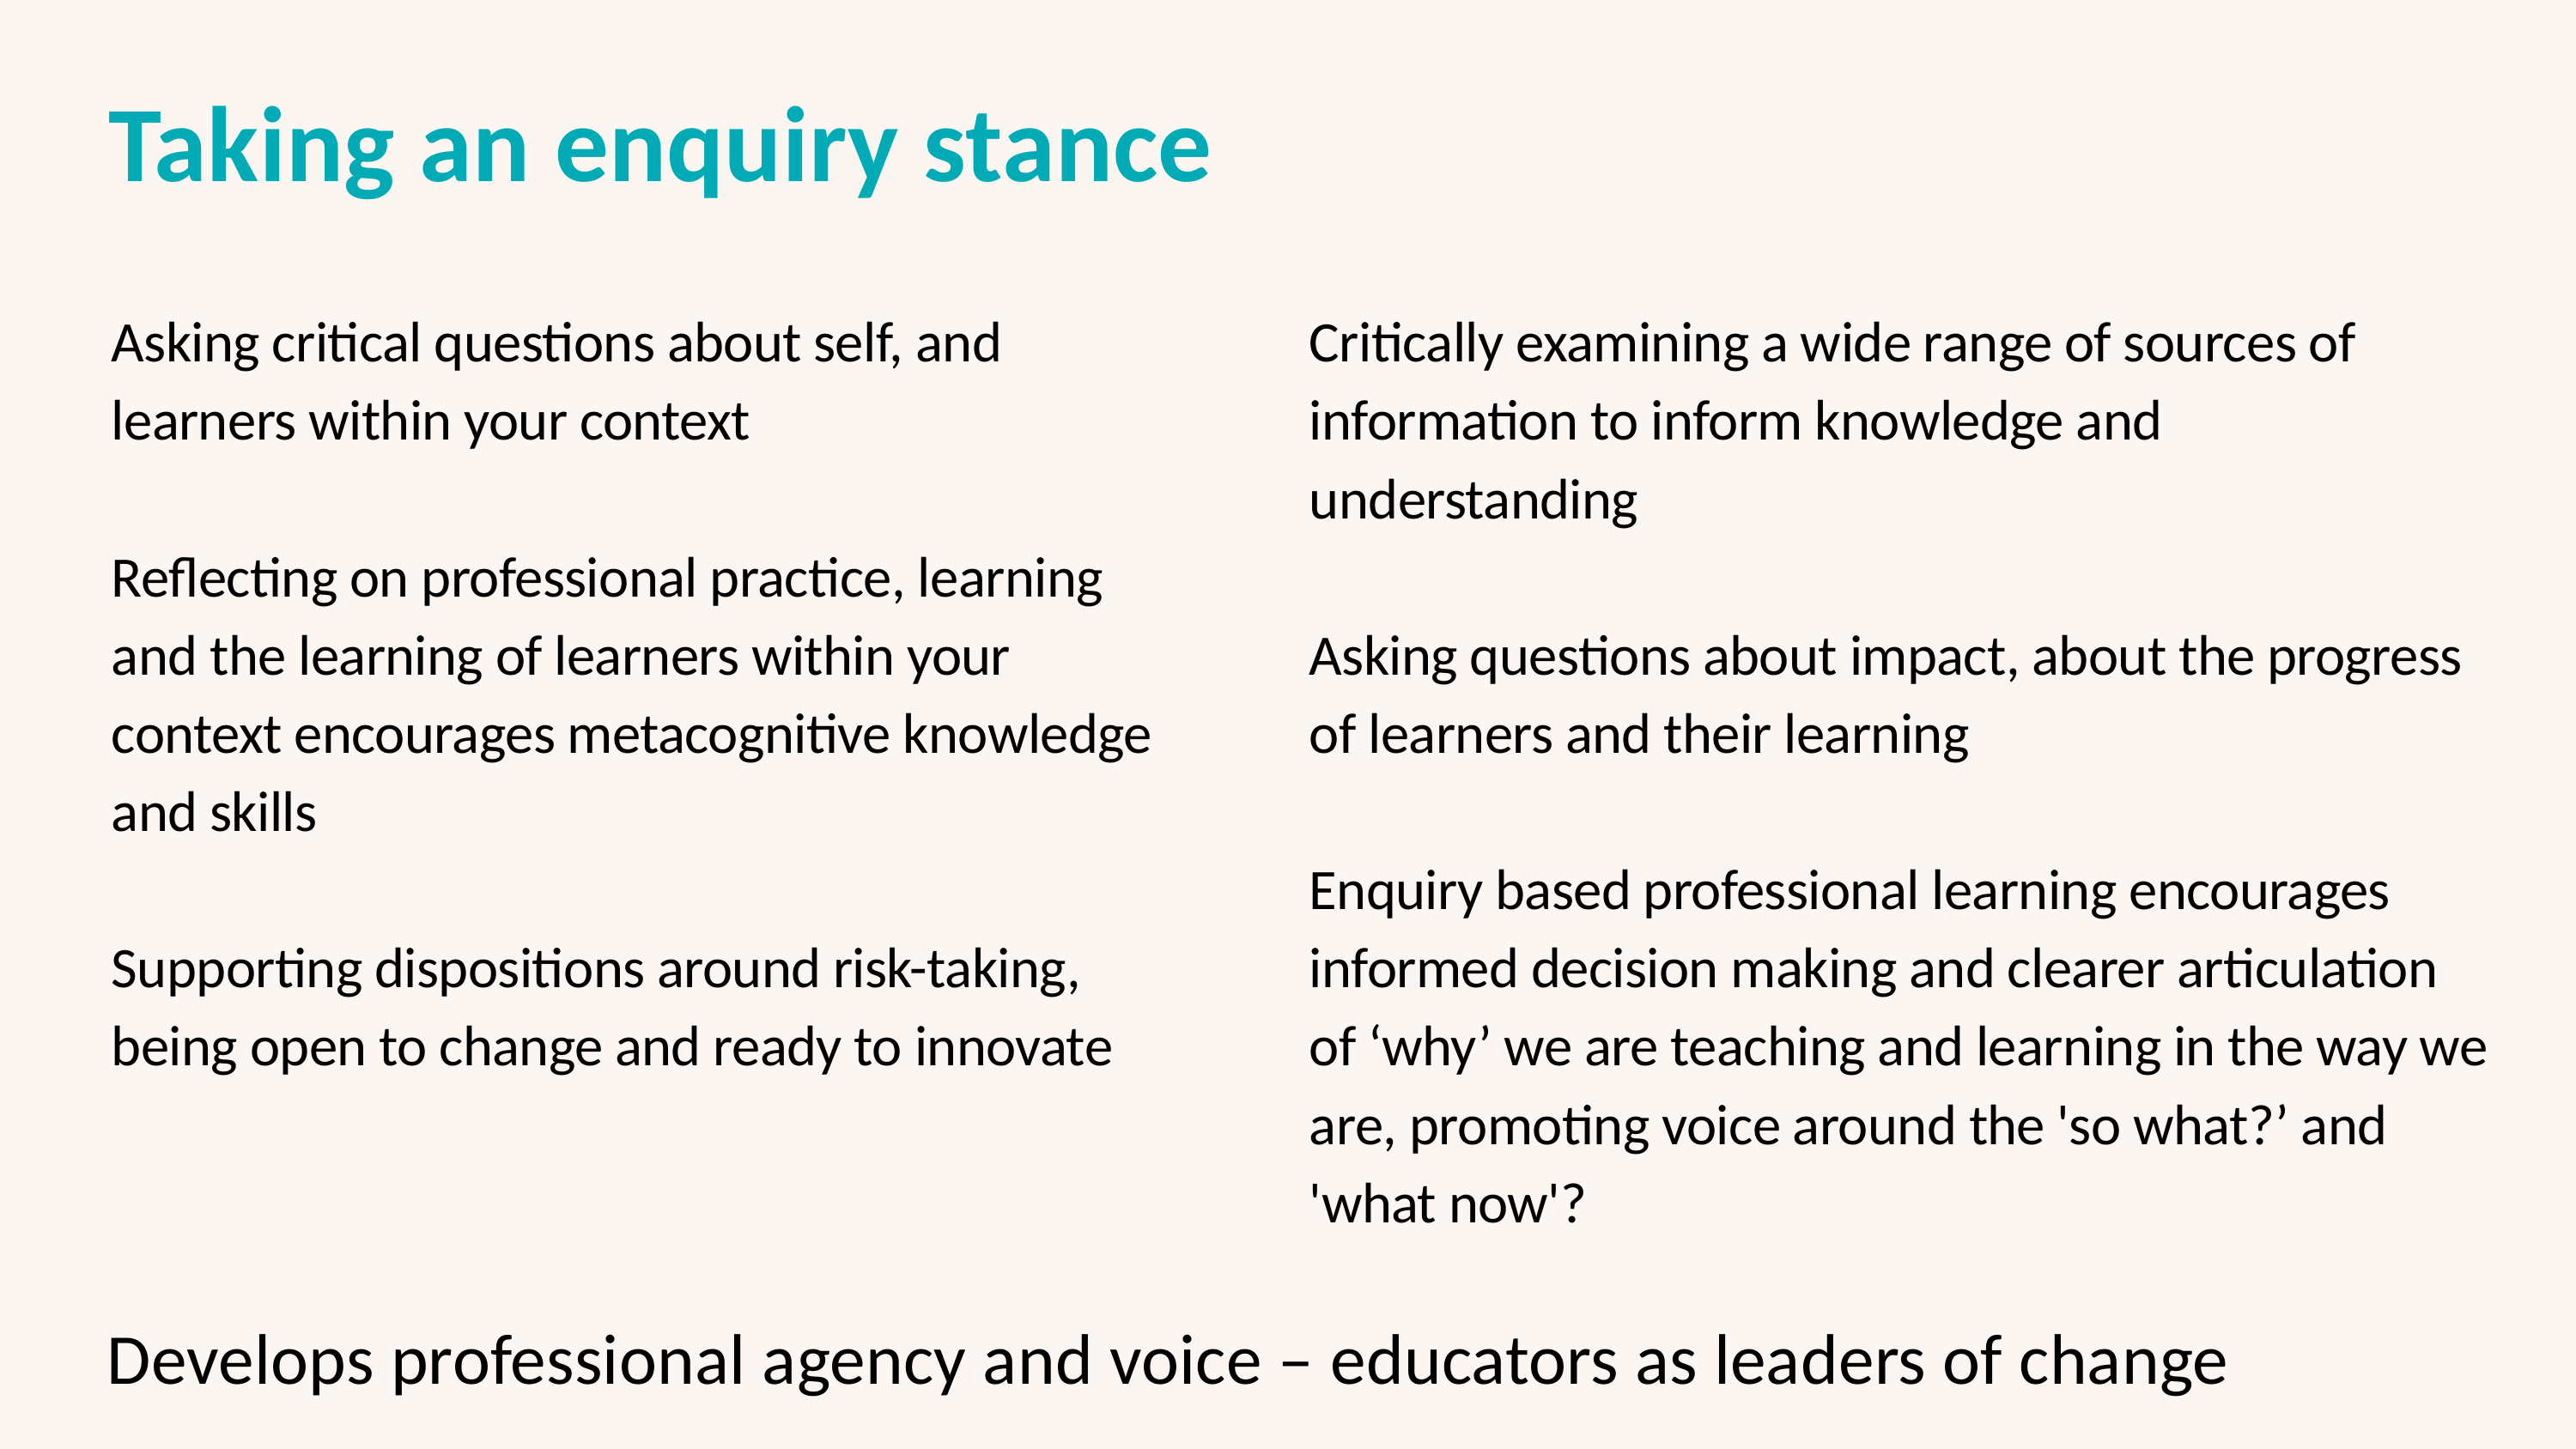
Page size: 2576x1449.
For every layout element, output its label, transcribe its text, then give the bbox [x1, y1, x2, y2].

title Taking an enquiry stance [108, 111, 2016, 354]
text_box Asking critical questions about self, and learners within your context Reflecting on professional practice, learning and the learning of learners within your context encourages metacognitive knowledge and skills Supporting dispositions around risk-taking, being open to change and ready to innovate [111, 294, 1173, 1078]
text_box Critically examining a wide range of sources of information to inform knowledge and understanding Asking questions about impact, about the progress of learners and their learning Enquiry based professional learning encourages informed decision making and clearer articulation of ‘why’ we are teaching and learning in the way we are, promoting voice around the 'so what?’ and 'what now'? [1309, 294, 2495, 1234]
text_box Develops professional agency and voice – educators as leaders of change [106, 1325, 2576, 1399]
